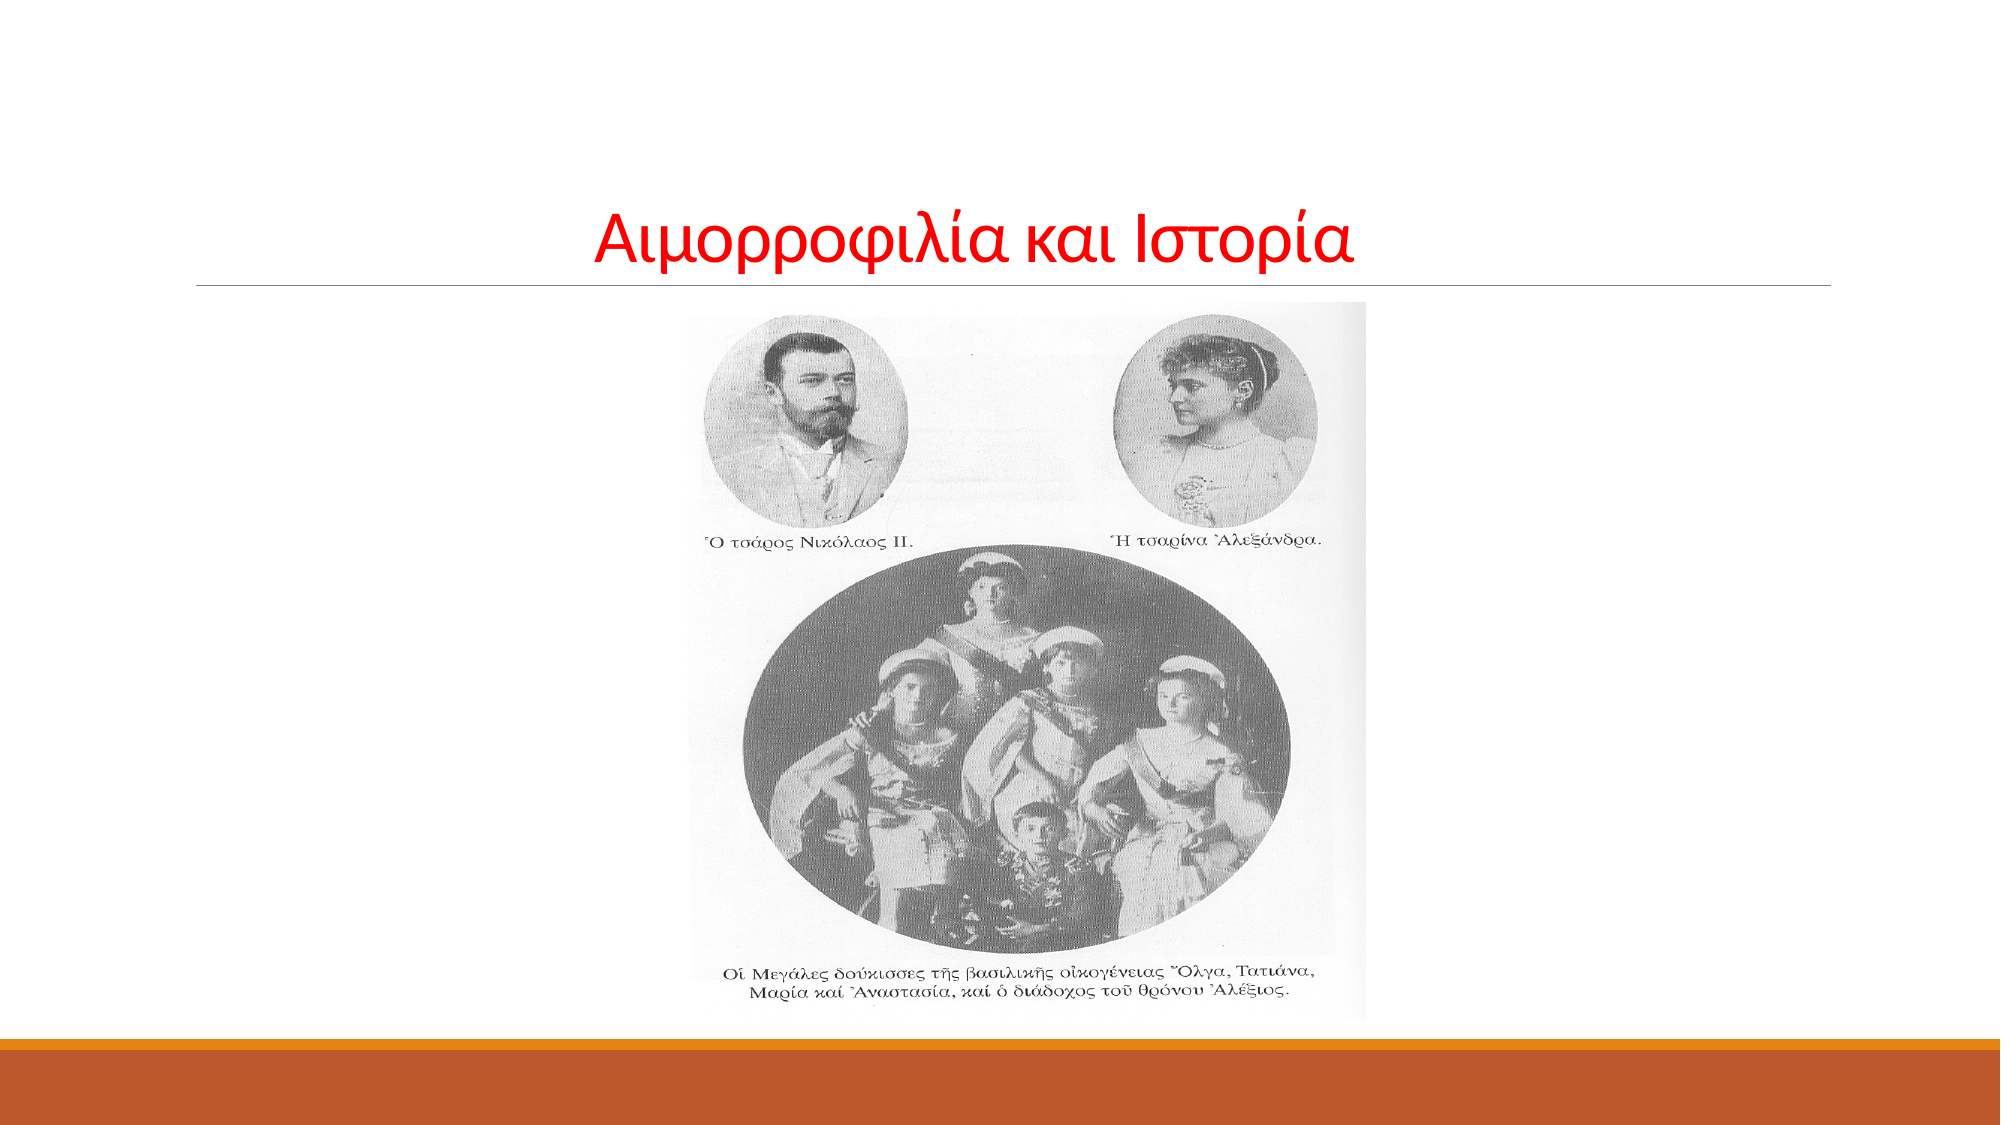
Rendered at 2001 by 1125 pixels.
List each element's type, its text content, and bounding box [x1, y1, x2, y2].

picture [686, 302, 1367, 1020]
title Αιμορροφιλία και Ιστορία [179, 47, 1830, 285]
